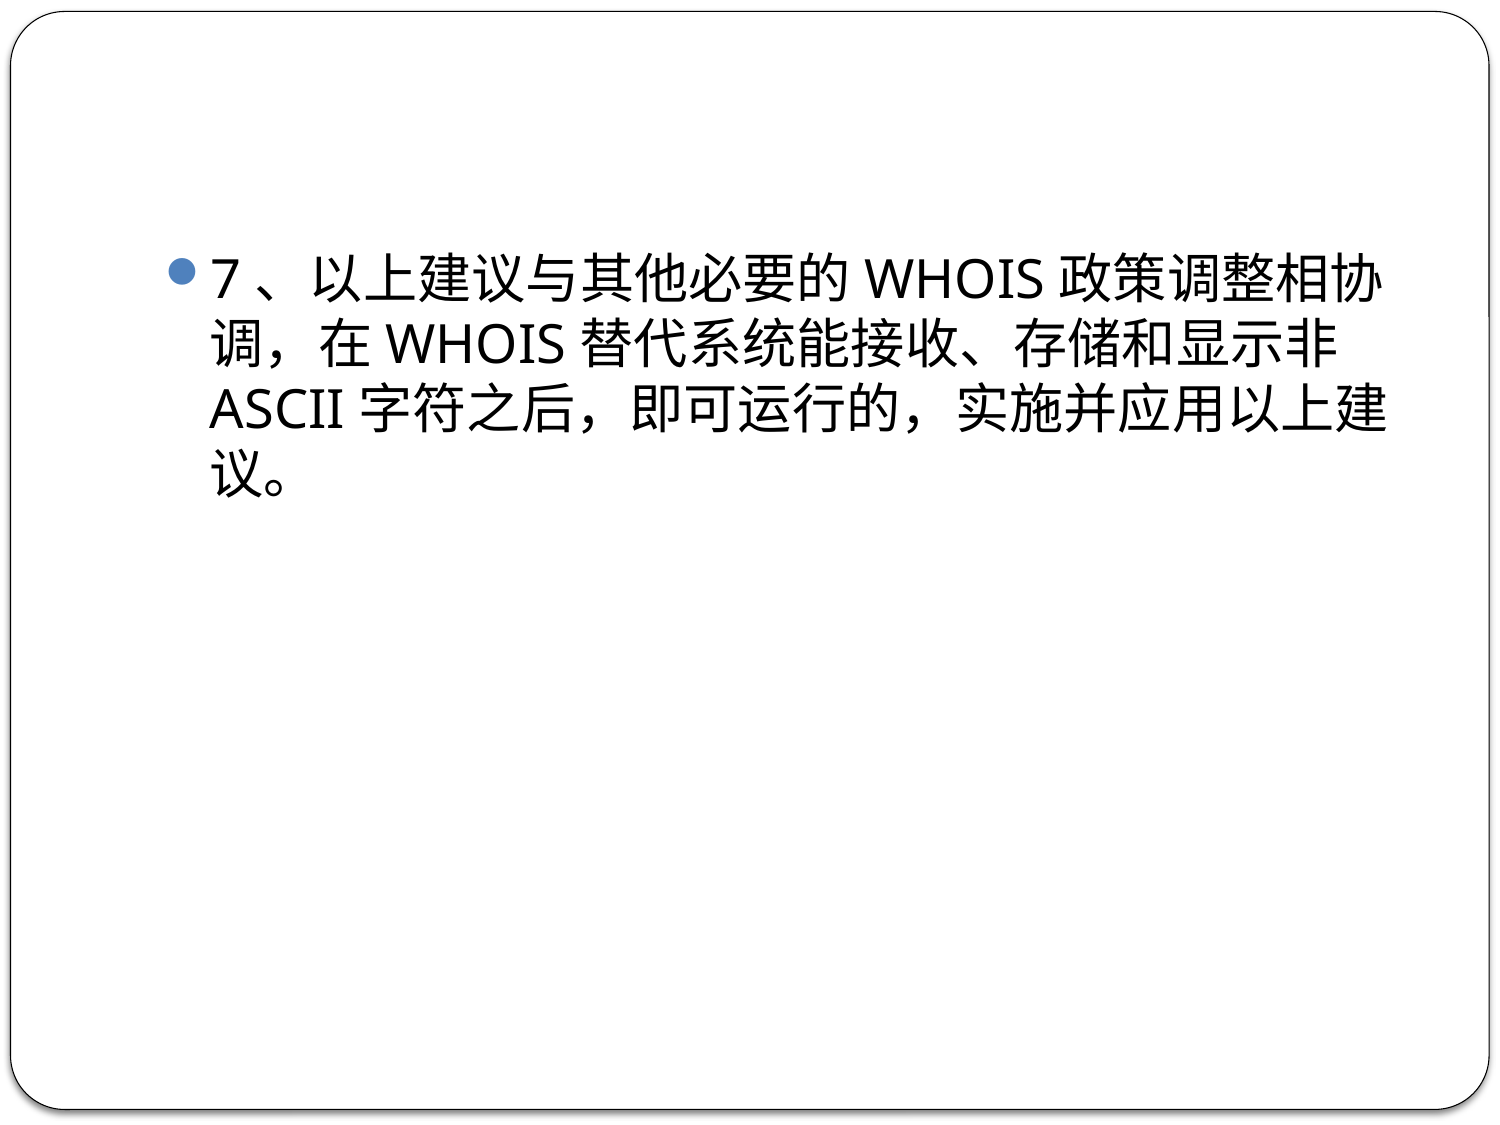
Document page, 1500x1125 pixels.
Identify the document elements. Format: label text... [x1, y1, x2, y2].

list 7、以上建议与其他必要的WHOIS政策调整相协调，在WHOIS替代系统能接收、存储和显示非ASCII字符之后，即可运行的，实施并应用以上建议。 [150, 237, 1425, 988]
